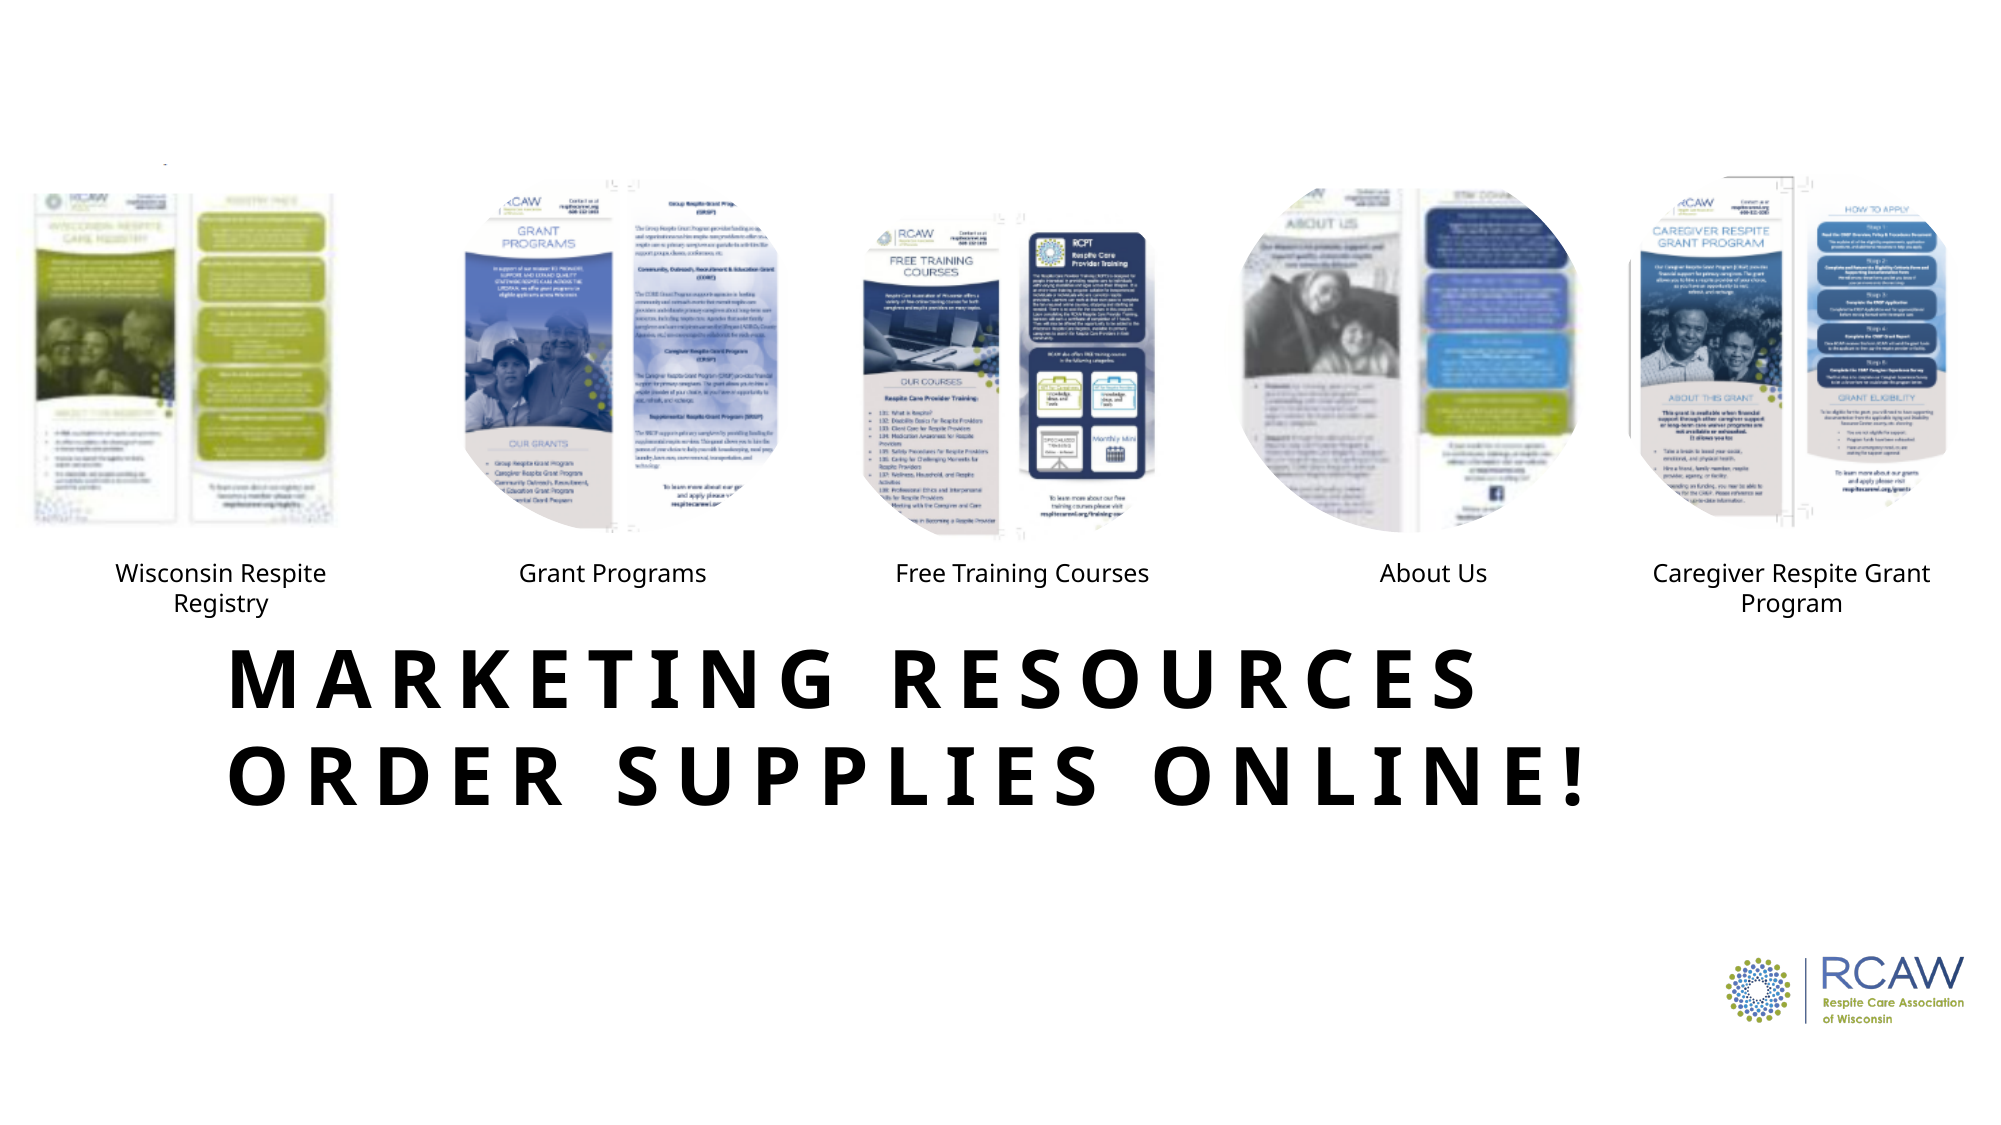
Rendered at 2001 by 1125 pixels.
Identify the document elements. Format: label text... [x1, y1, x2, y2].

text_box Wisconsin Respite Registry [61, 550, 382, 625]
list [0, 164, 370, 534]
picture [1224, 163, 1593, 533]
picture [1607, 164, 1977, 534]
text_box Grant Programs [452, 550, 773, 596]
text_box Free Training Courses [862, 551, 1183, 596]
picture [1697, 919, 2000, 1057]
picture [435, 164, 805, 534]
title marketing resources order supplies online! [225, 626, 1775, 822]
text_box Caregiver Respite Grant Program [1631, 550, 1953, 625]
text_box About Us [1273, 550, 1594, 596]
picture [827, 181, 1197, 551]
